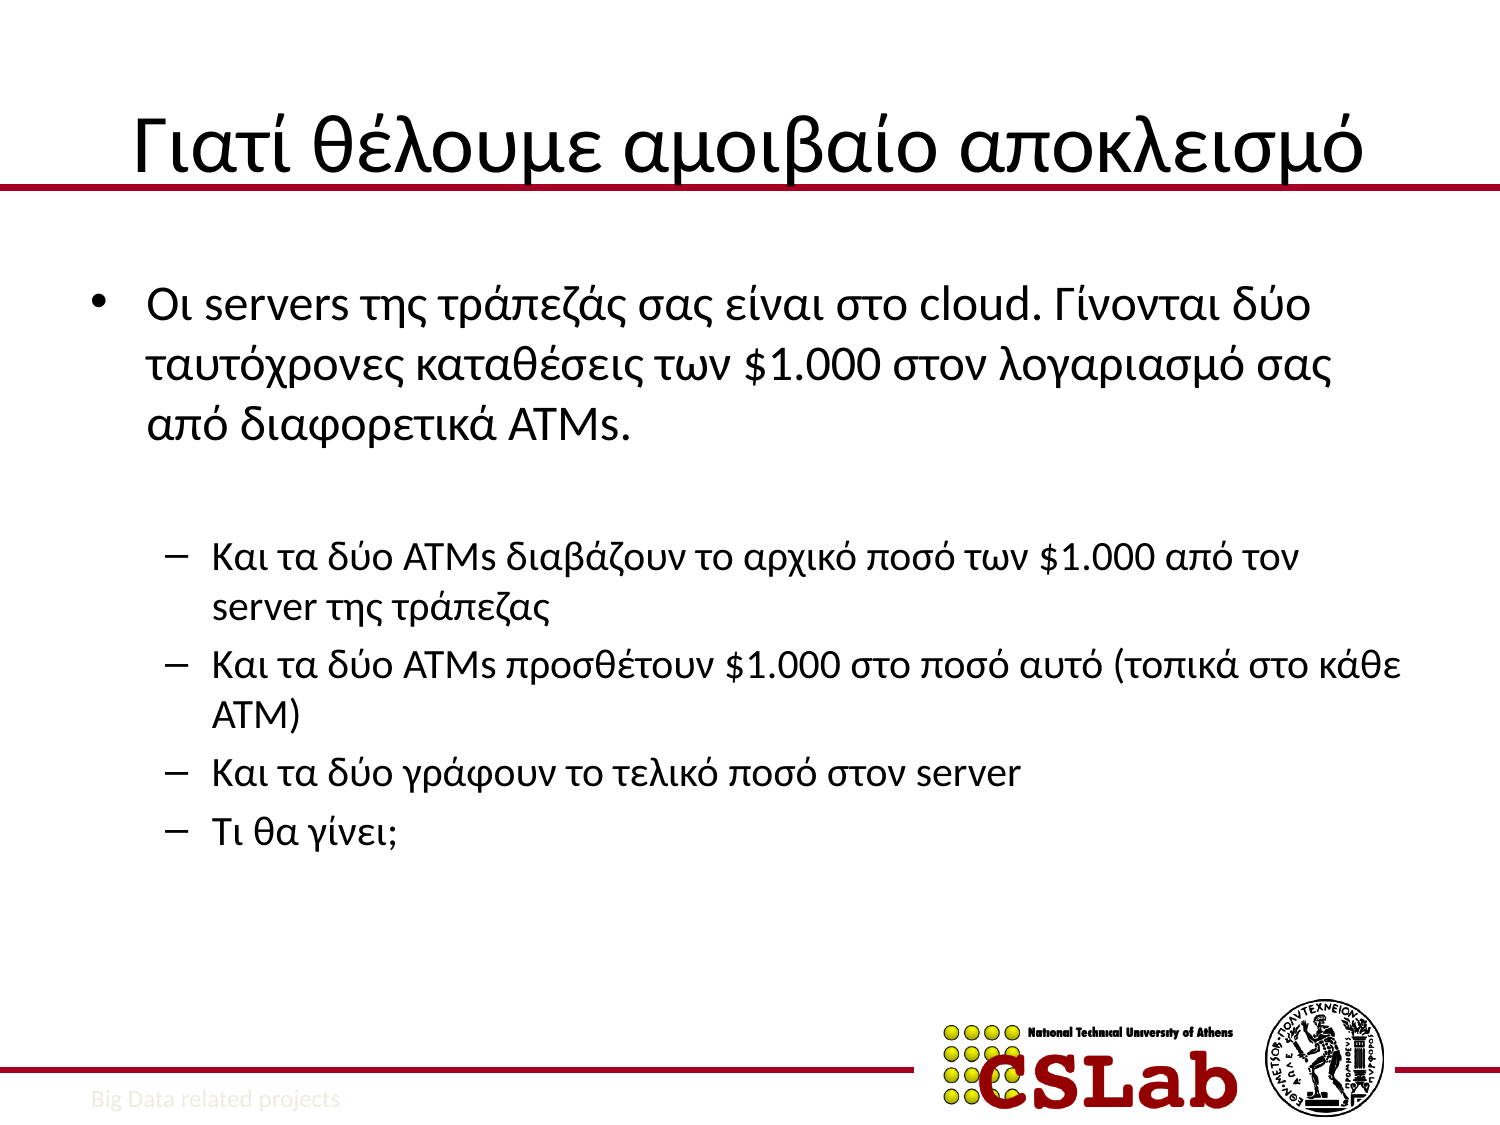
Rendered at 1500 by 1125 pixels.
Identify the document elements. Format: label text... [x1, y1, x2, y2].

list Οι servers της τράπεζάς σας είναι στο cloud. Γίνονται δύο ταυτόχρονες καταθέσεις των $1.000 στον λογαριασμό σας από διαφορετικά ΑΤΜs. Και τα δύο ATMs διαβάζουν το αρχικό ποσό των $1.000 από τον server της τράπεζας Και τα δύο ATMs προσθέτουν $1.000 στο ποσό αυτό (τοπικά στο κάθε ATM) Και τα δύο γράφουν το τελικό ποσό στον server Τι θα γίνει; [74, 262, 1426, 1006]
title Γιατί θέλουμε αμοιβαίο αποκλεισμό [74, 44, 1426, 233]
picture [1265, 1006, 1384, 1117]
picture [937, 1022, 1243, 1118]
